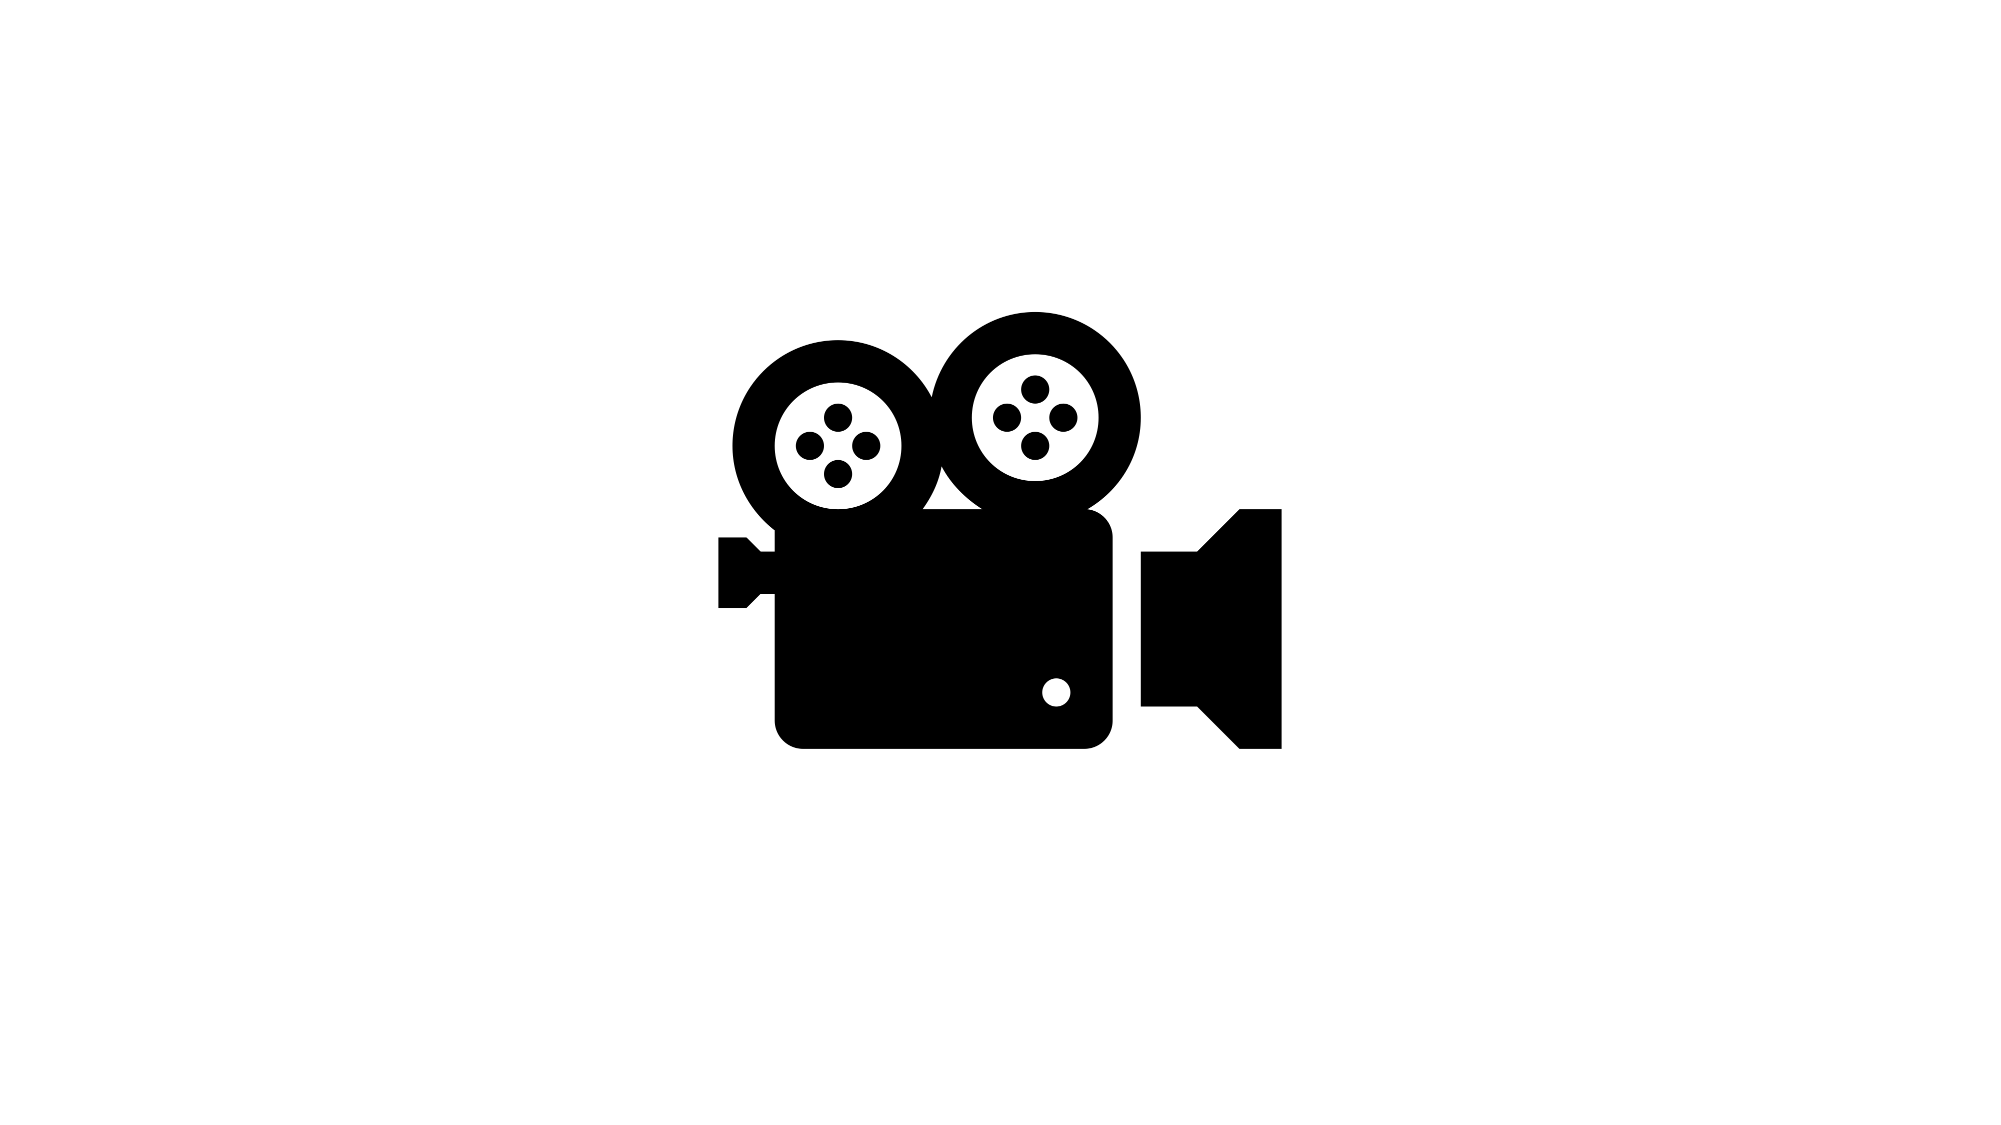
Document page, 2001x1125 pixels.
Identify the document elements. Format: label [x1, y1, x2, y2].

text_box [662, 192, 1338, 869]
